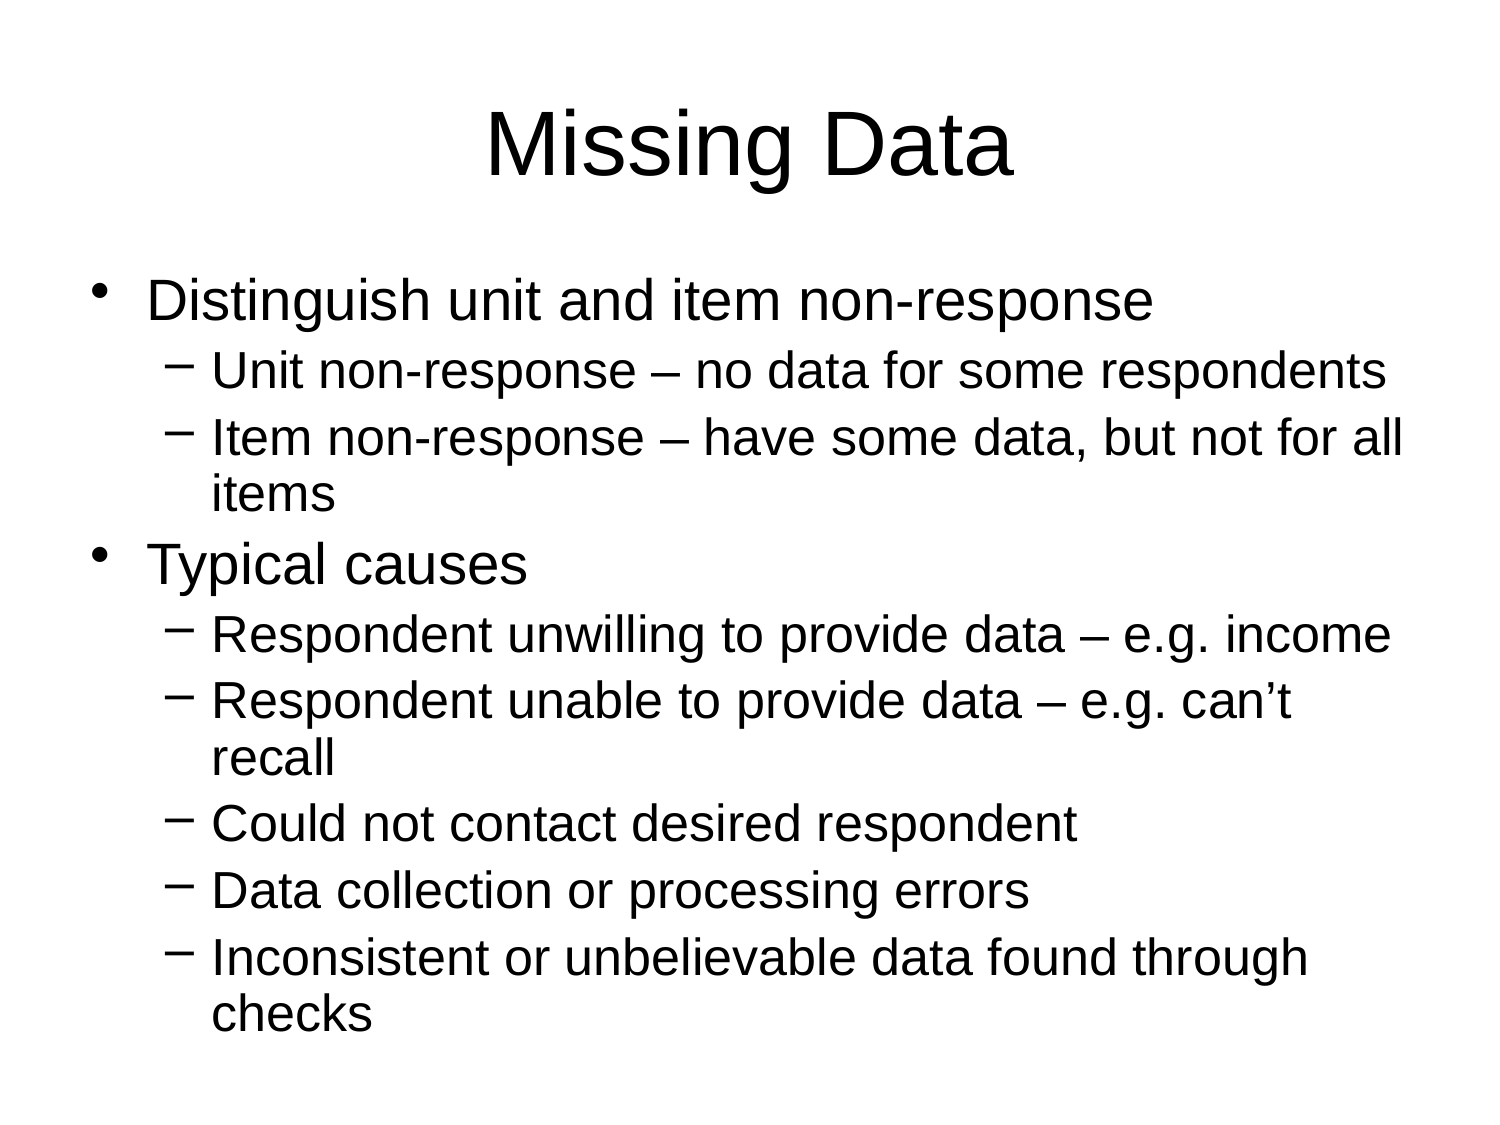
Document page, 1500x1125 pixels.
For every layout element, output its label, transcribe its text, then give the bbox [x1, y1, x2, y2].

title Missing Data [74, 44, 1426, 233]
list Distinguish unit and item non-response Unit non-response – no data for some respondents Item non-response – have some data, but not for all items Typical causes Respondent unwilling to provide data – e.g. income Respondent unable to provide data – e.g. can’t recall Could not contact desired respondent Data collection or processing errors Inconsistent or unbelievable data found through checks [74, 262, 1426, 1006]
